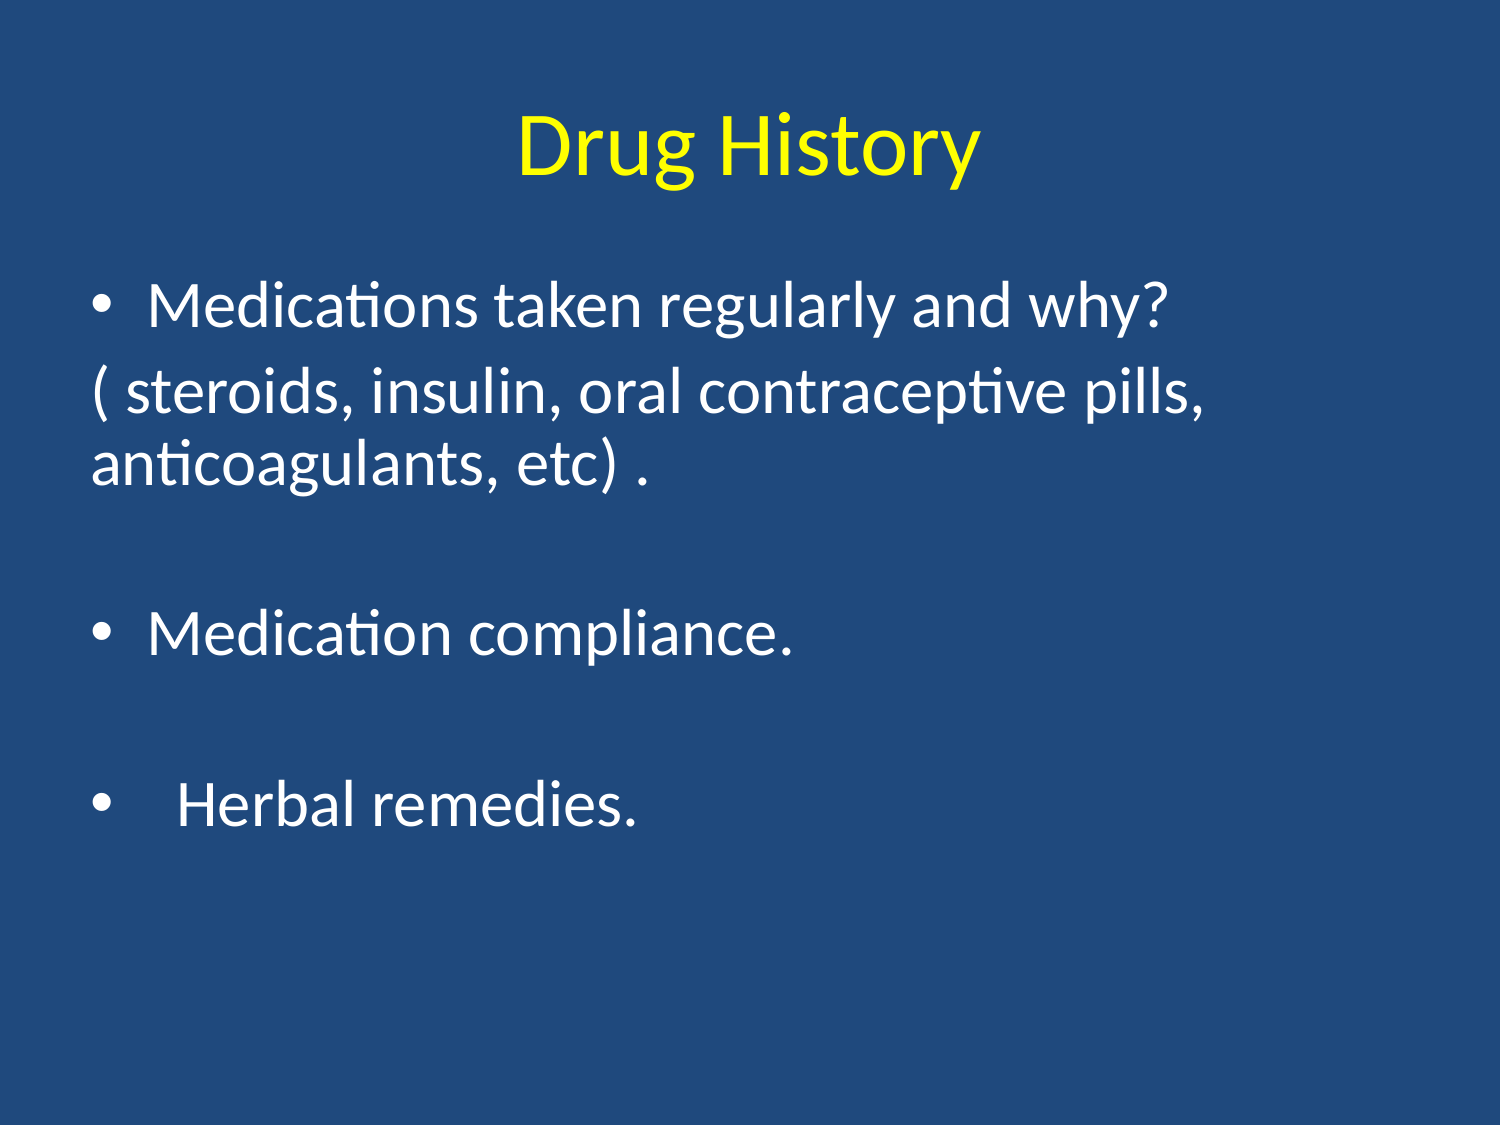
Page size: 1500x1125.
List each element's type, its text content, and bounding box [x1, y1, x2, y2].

title Drug History [75, 45, 1425, 233]
list Medications taken regularly and why? ( steroids, insulin, oral contraceptive pills, anticoagulants, etc) . Medication compliance. Herbal remedies. [75, 262, 1425, 1005]
